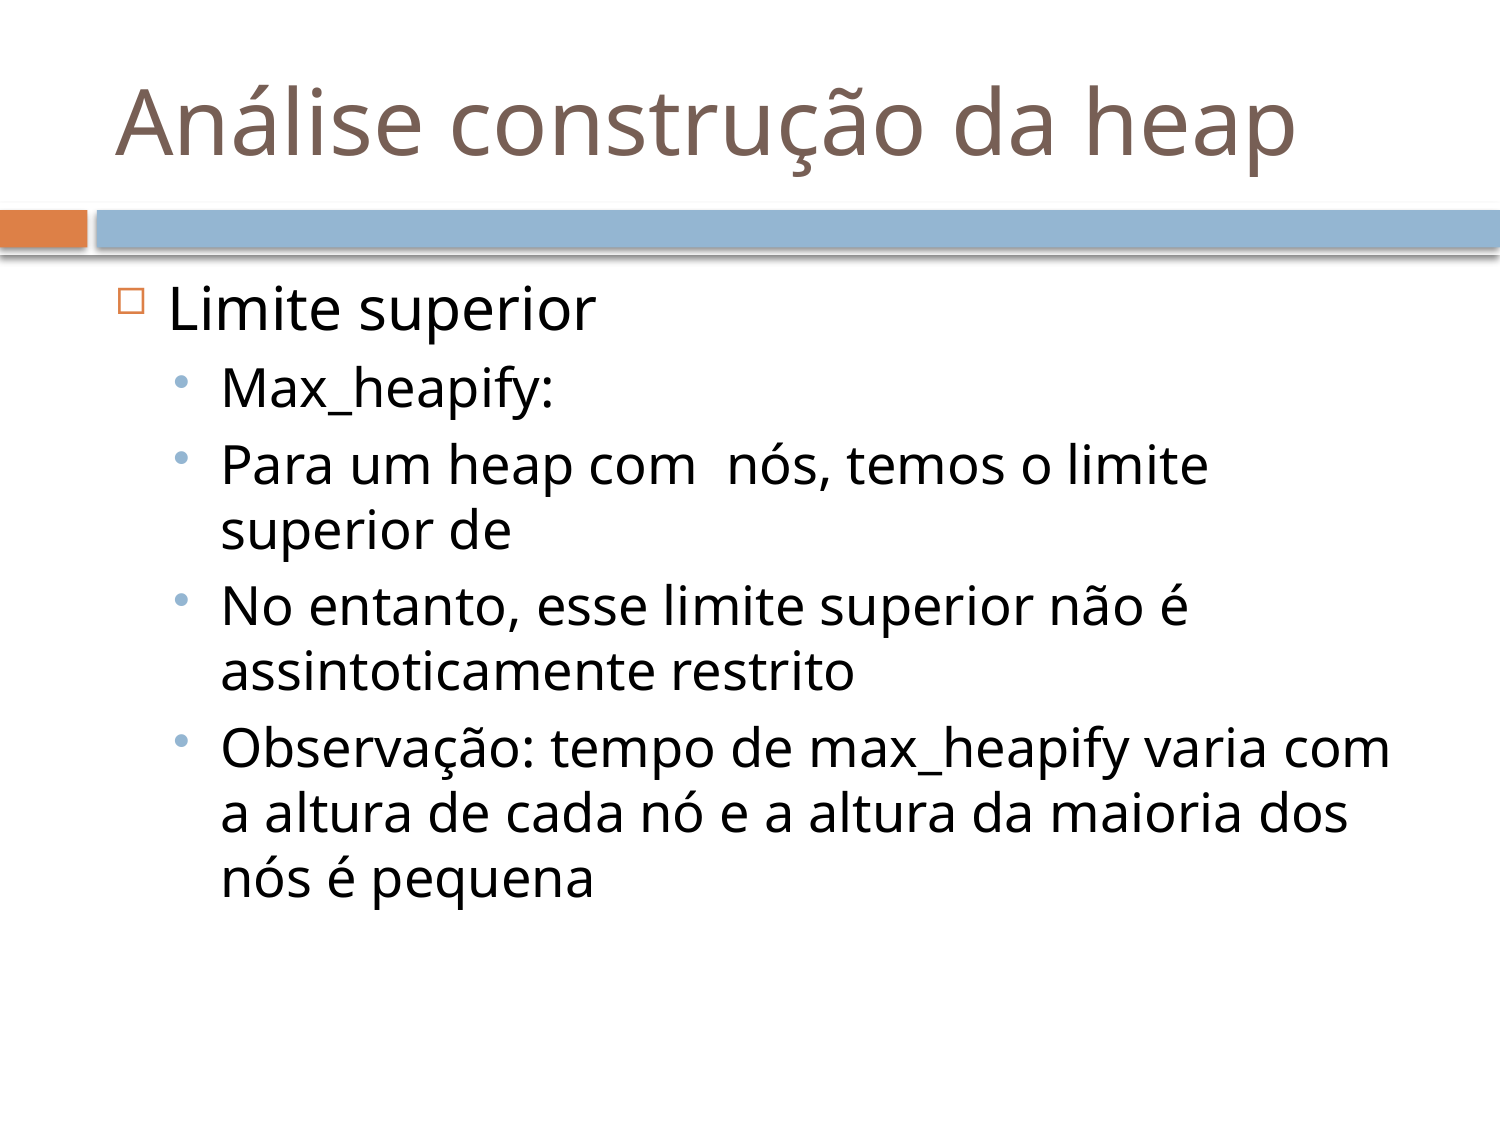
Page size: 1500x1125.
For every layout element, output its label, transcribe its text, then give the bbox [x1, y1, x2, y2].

title Análise construção da heap [100, 37, 1438, 200]
